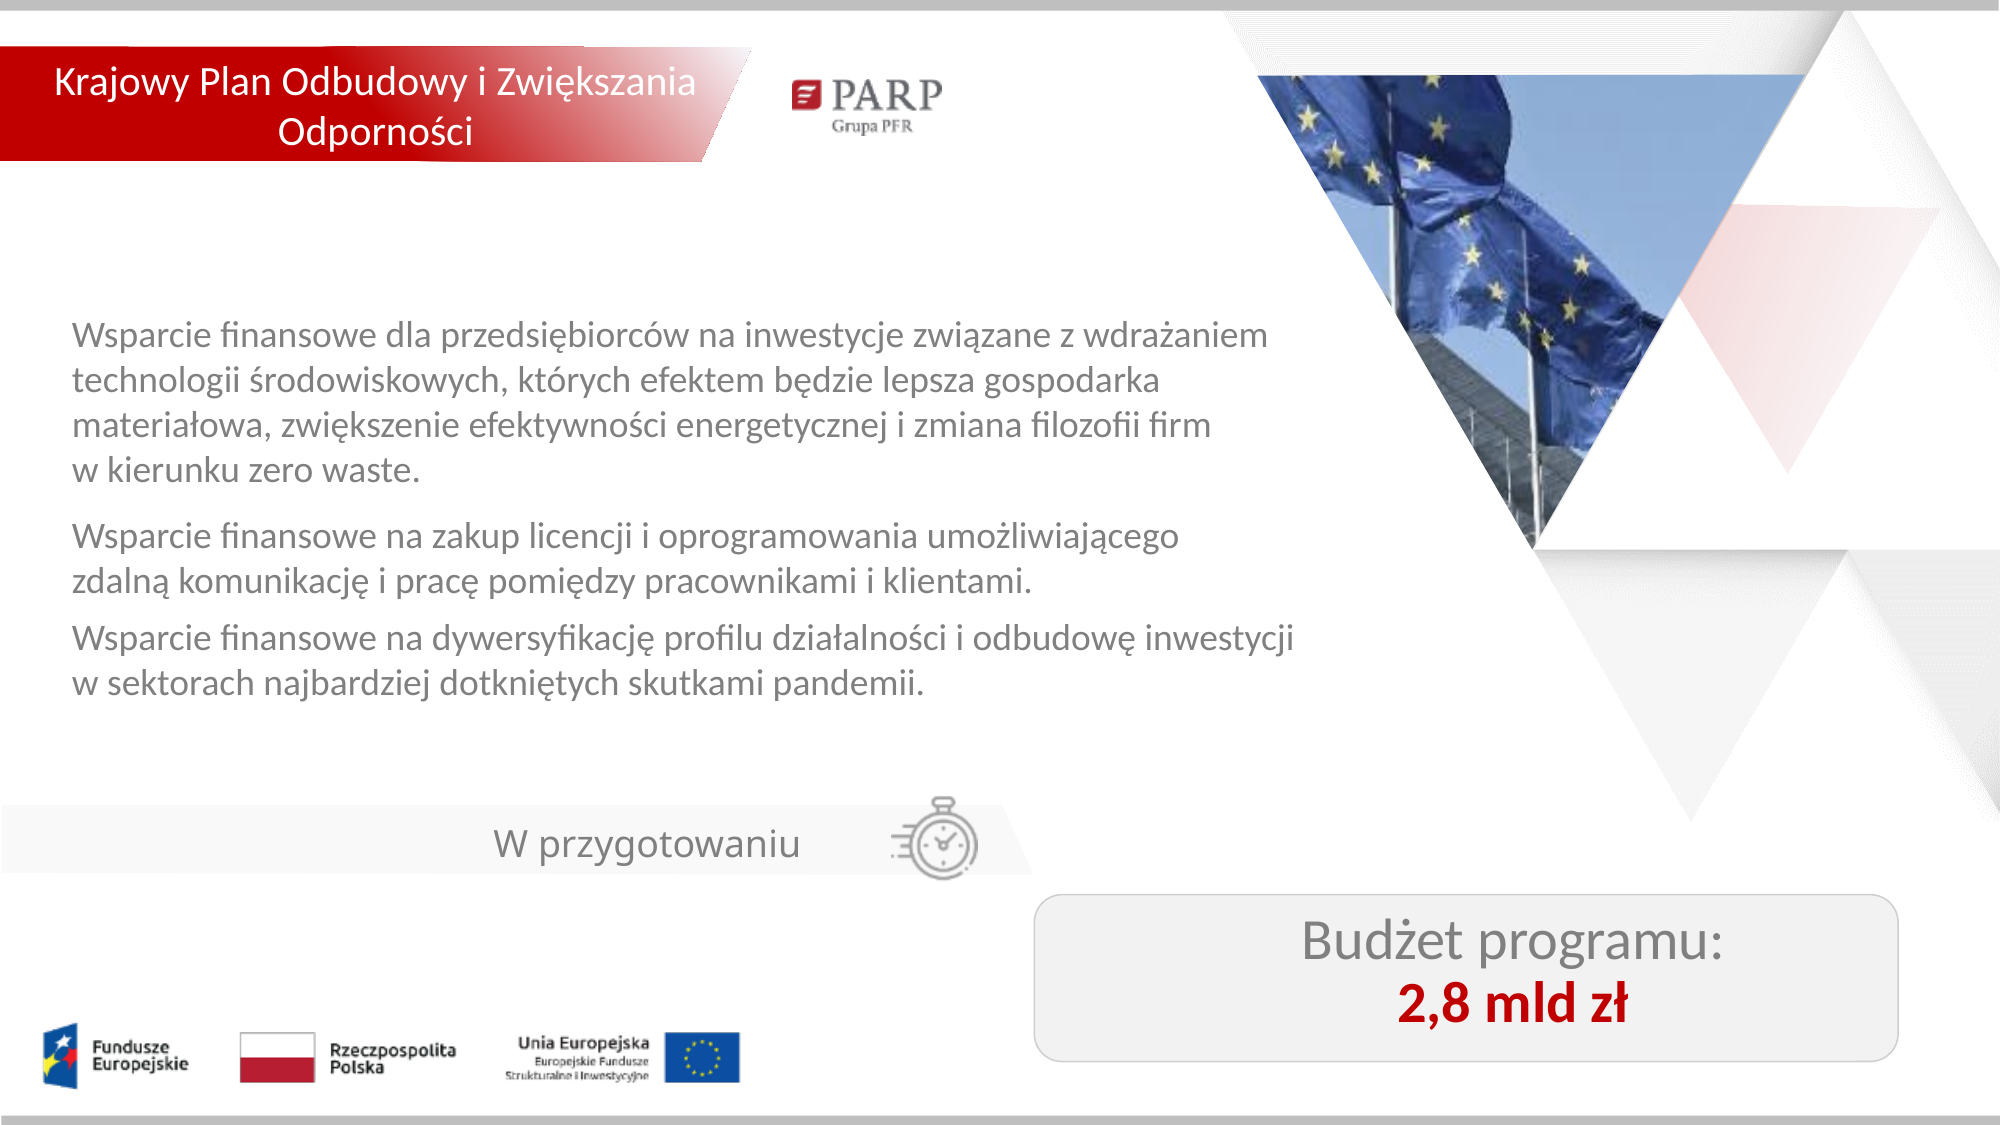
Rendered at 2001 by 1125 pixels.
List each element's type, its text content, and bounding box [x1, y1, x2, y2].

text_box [1, 137, 2000, 1125]
text_box [0, 0, 2000, 12]
picture [0, 1003, 791, 1111]
picture [891, 795, 978, 882]
picture [792, 79, 942, 136]
picture [1219, 5, 2000, 137]
text_box Krajowy Plan Odbudowy i Zwiększania Odporności [0, 45, 754, 163]
